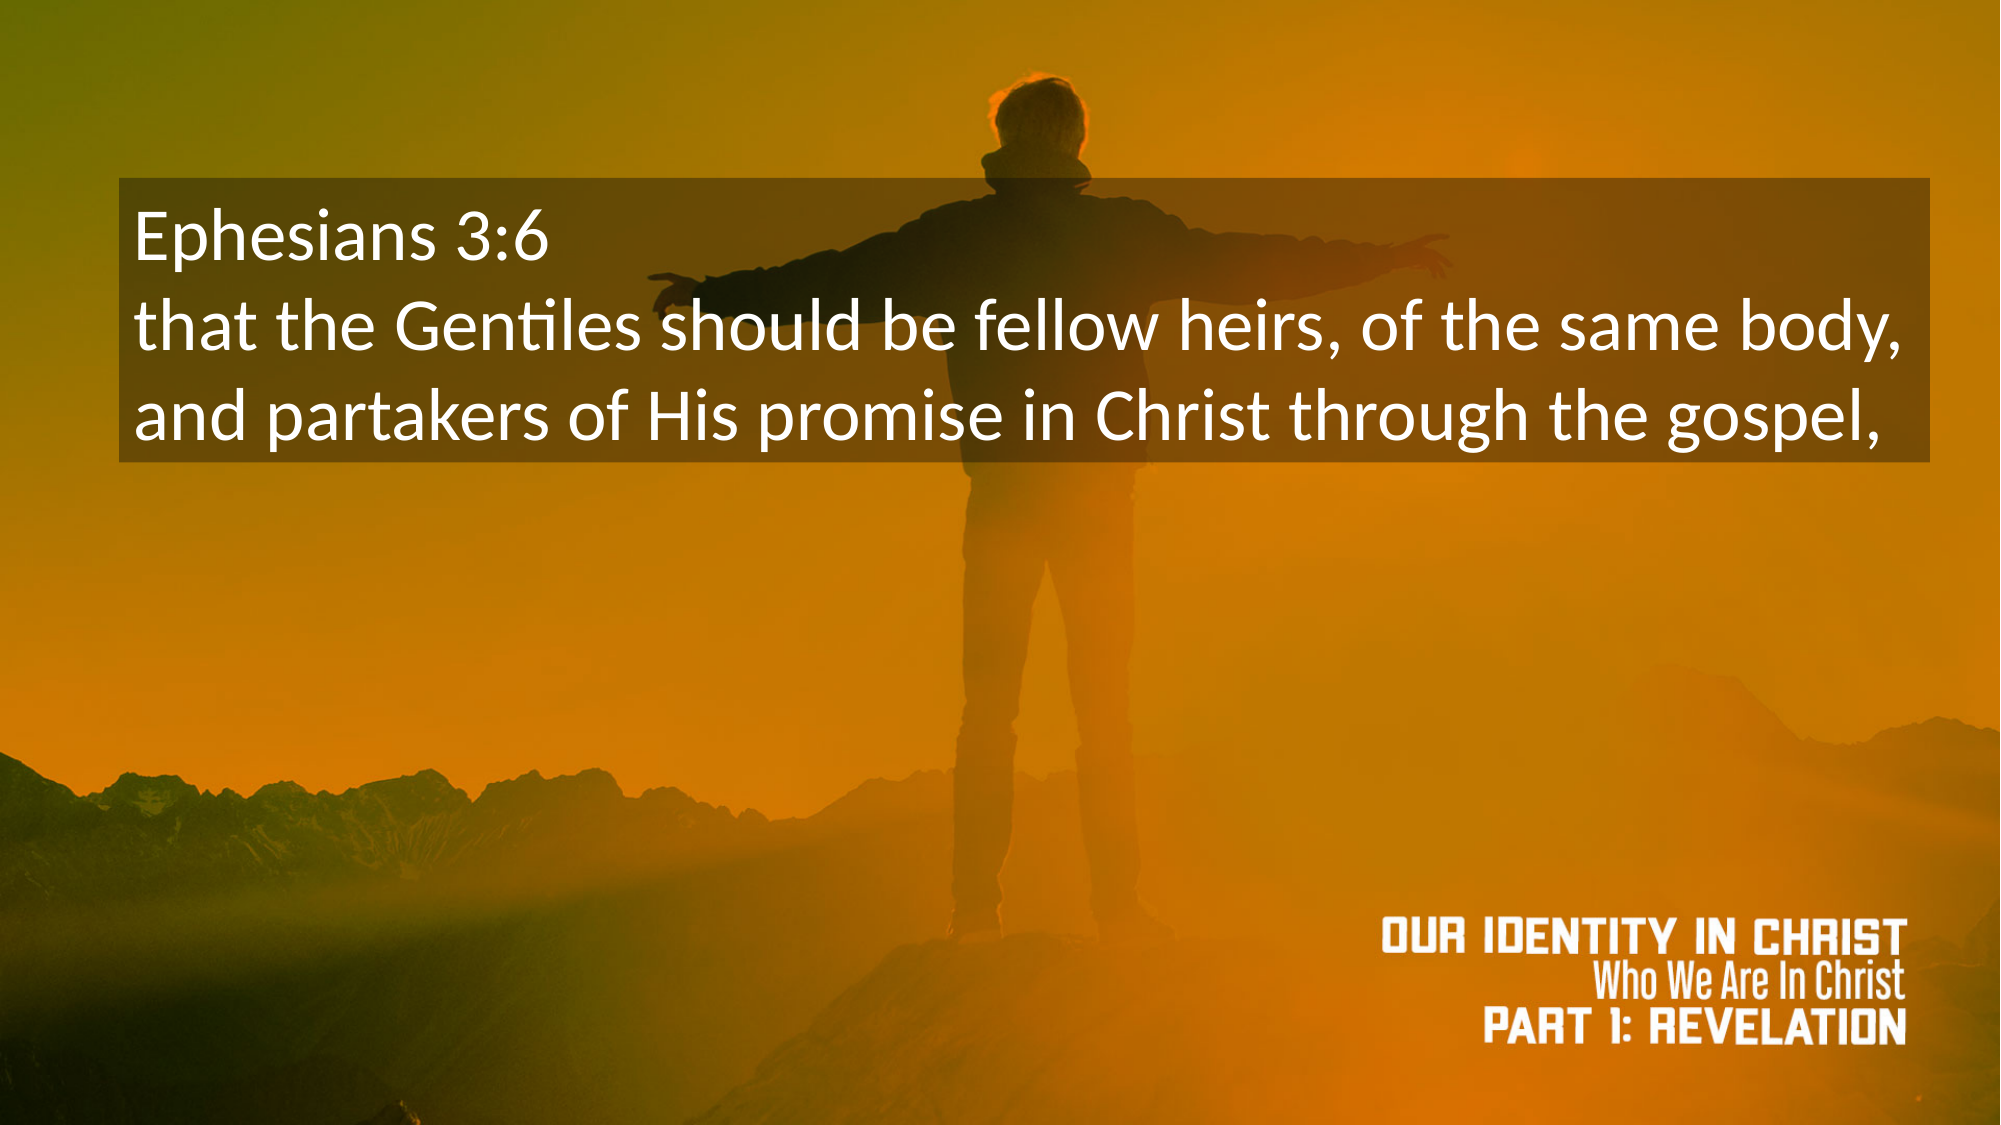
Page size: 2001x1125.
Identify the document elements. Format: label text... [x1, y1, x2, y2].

text_box Ephesians 3:6 that the Gentiles should be fellow heirs, of the same body, and partakers of His promise in Christ through the gospel, [119, 177, 1930, 463]
picture [0, 0, 2000, 1125]
